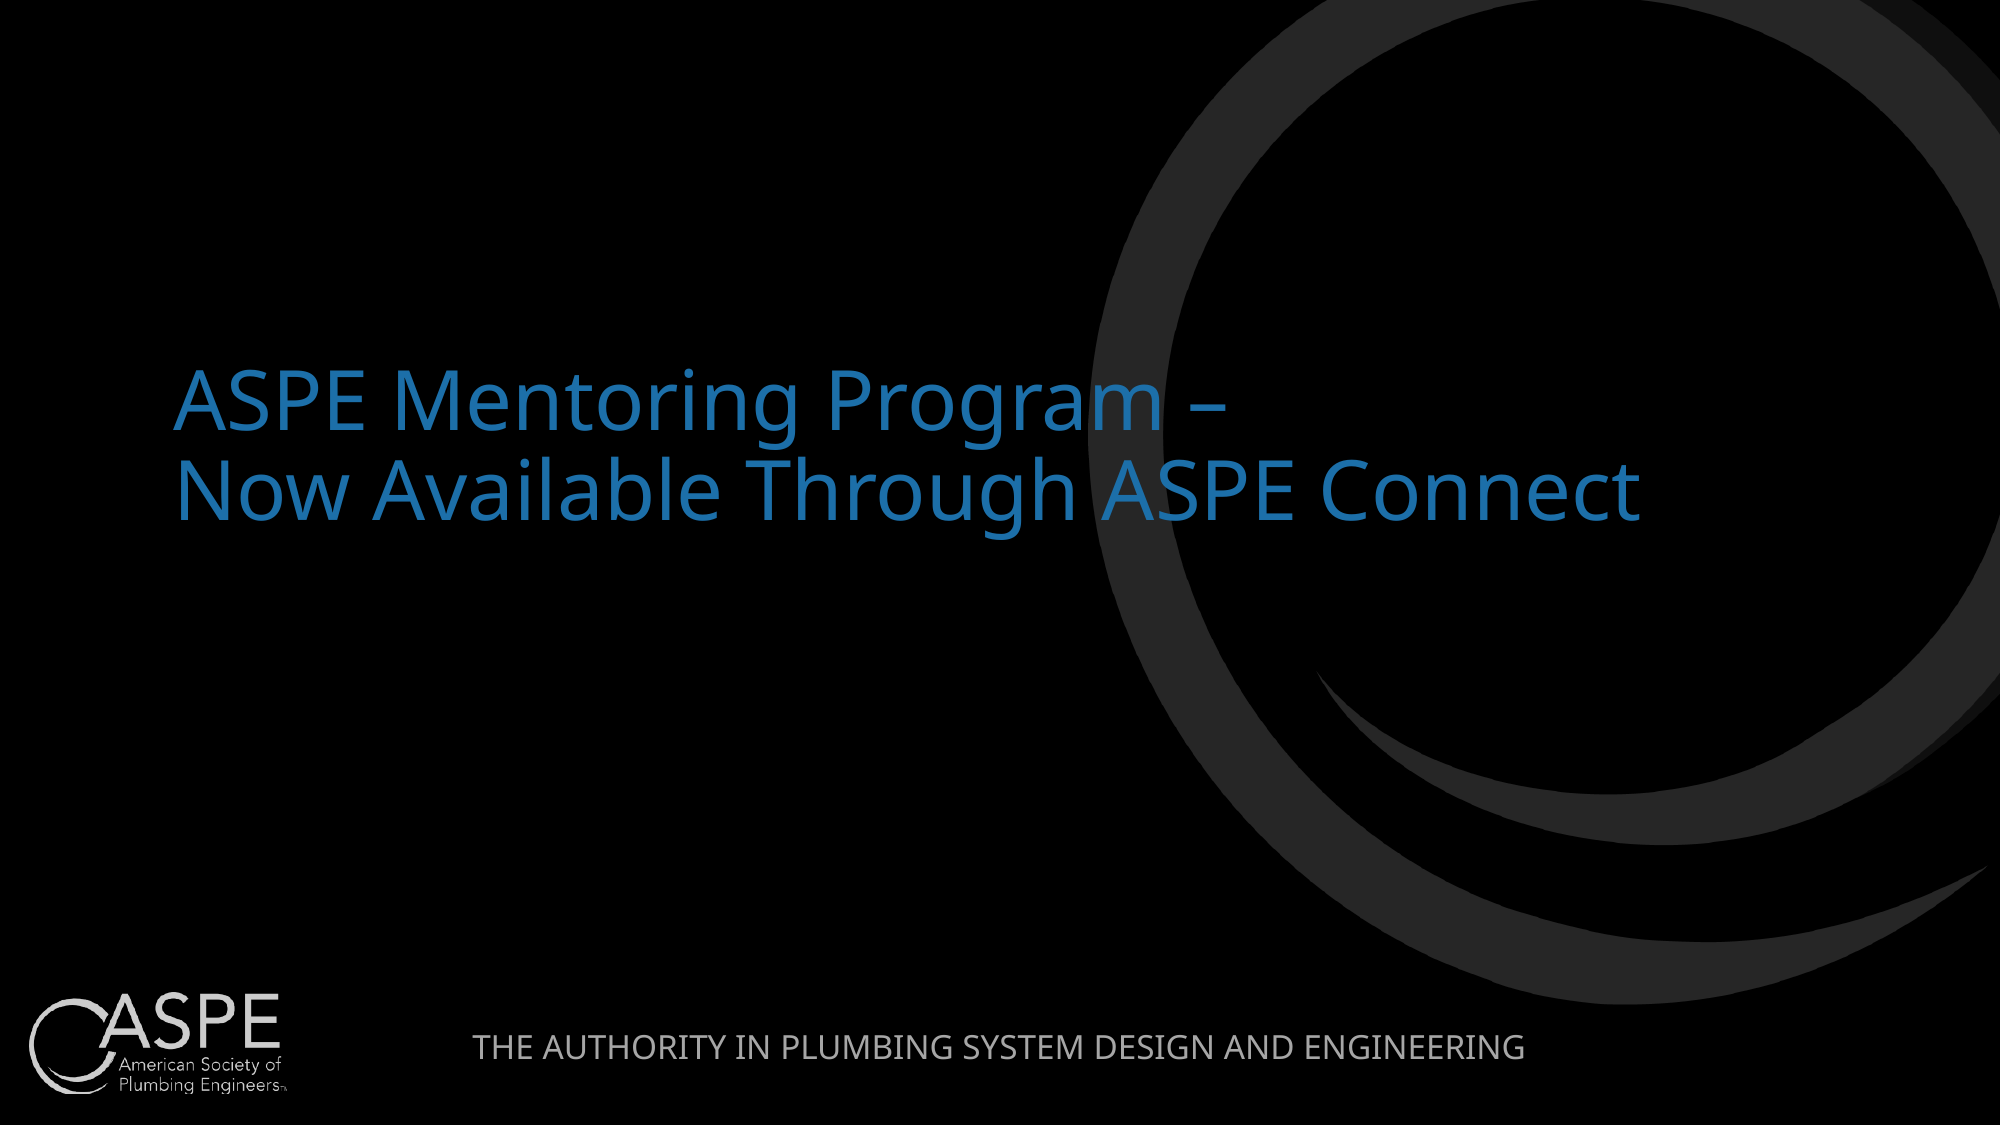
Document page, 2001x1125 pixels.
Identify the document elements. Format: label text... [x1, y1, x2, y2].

title ASPE Mentoring Program – Now Available Through ASPE Connect [158, 391, 1948, 606]
